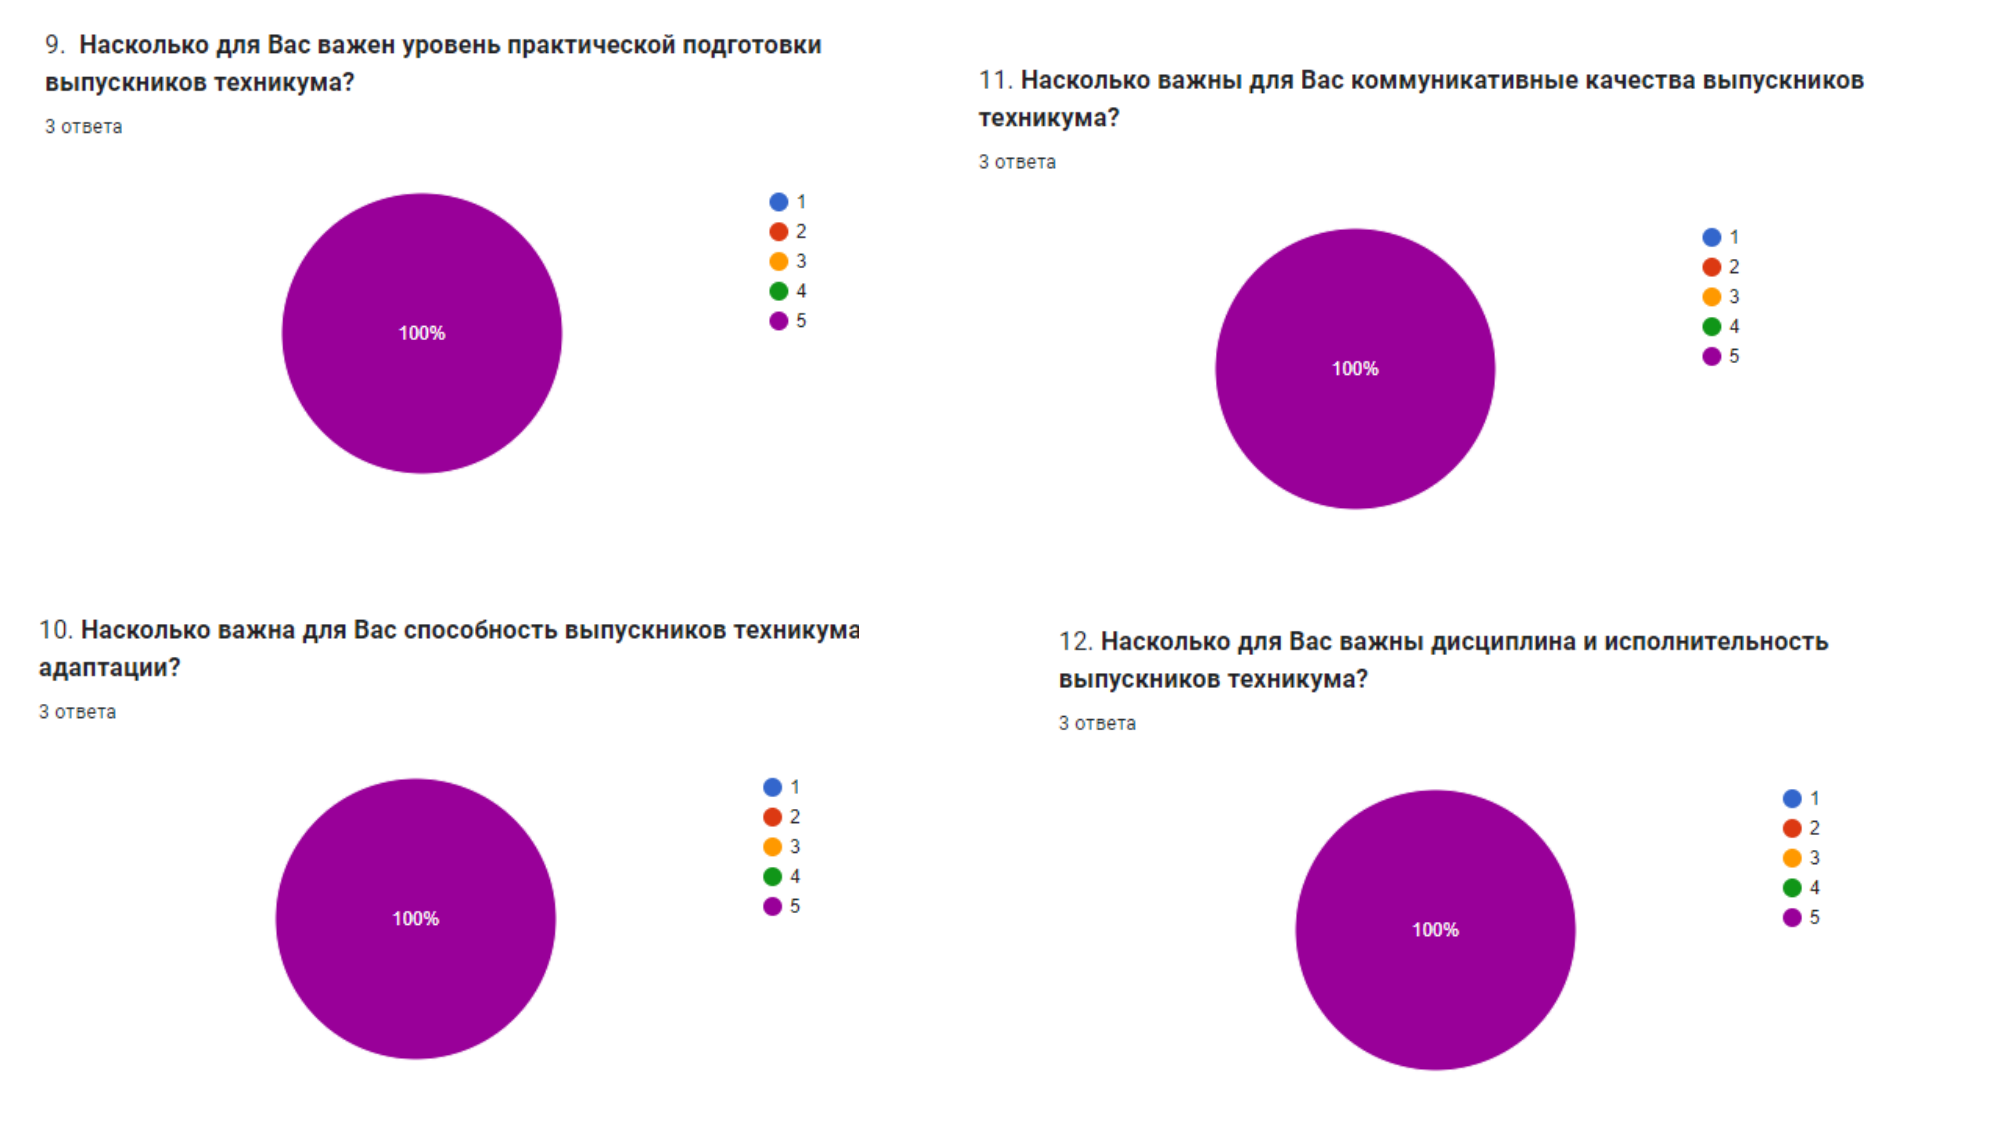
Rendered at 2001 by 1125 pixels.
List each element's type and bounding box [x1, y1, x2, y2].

picture [1048, 608, 1838, 1076]
picture [28, 598, 859, 1076]
picture [28, 16, 859, 495]
picture [968, 56, 1867, 529]
